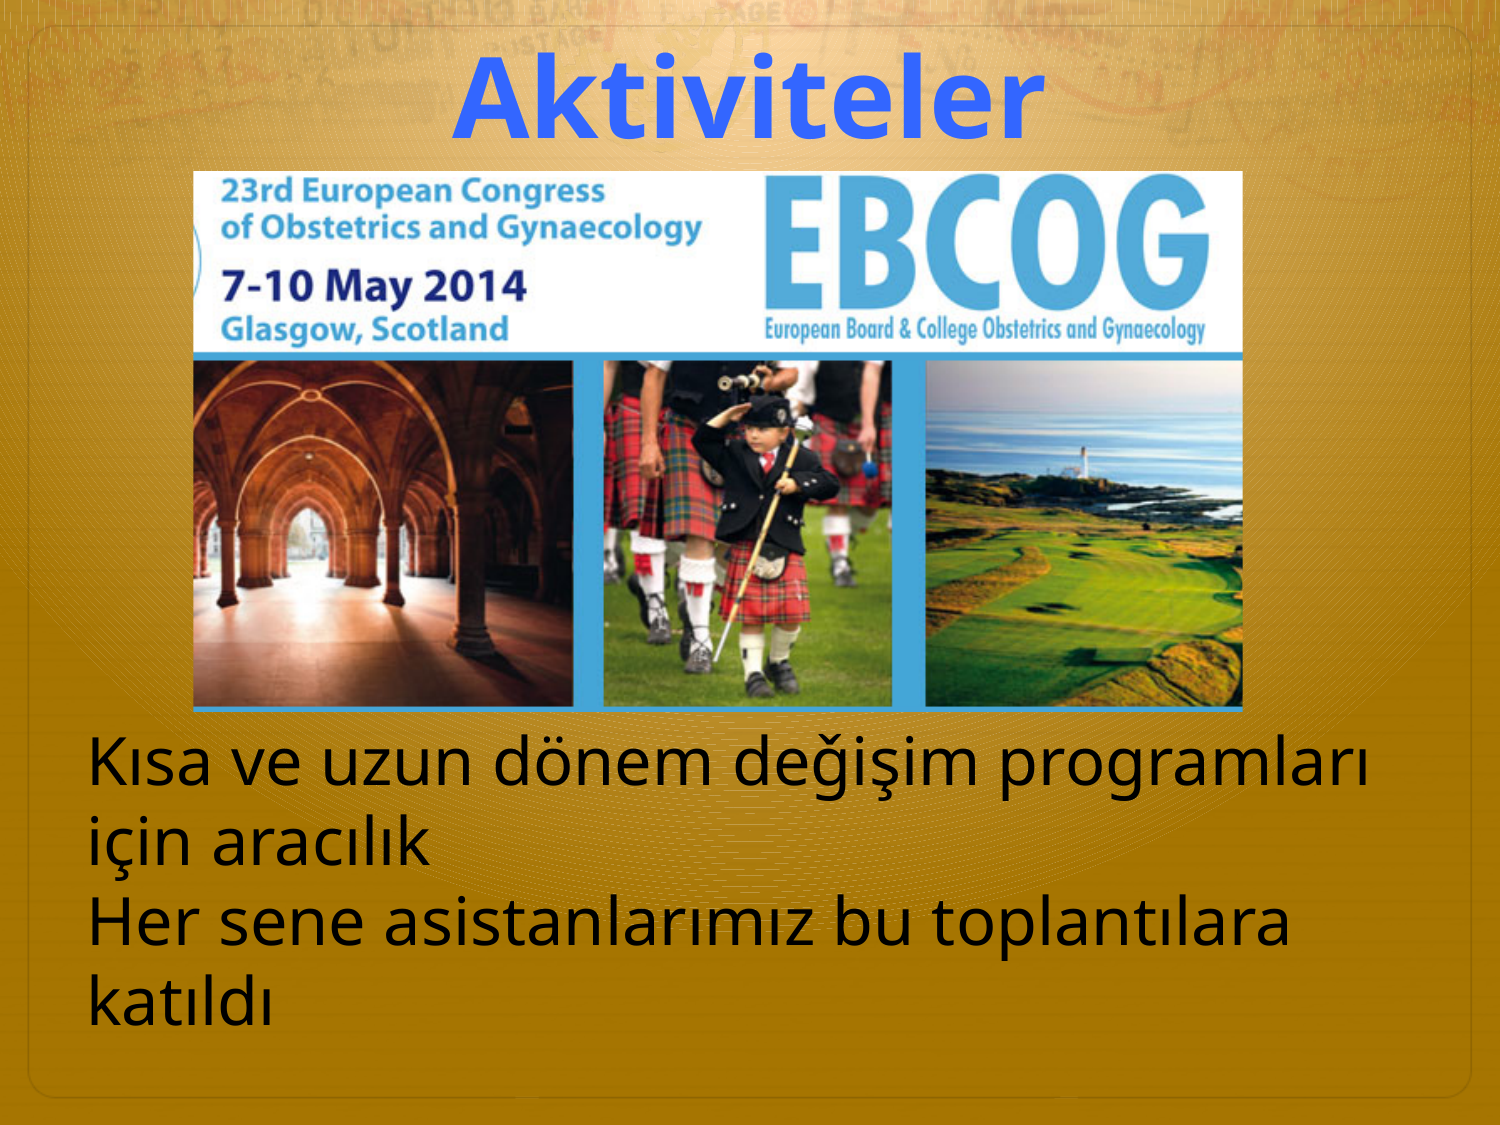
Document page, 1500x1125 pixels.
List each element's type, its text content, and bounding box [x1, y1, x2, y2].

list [193, 171, 1243, 712]
title Aktiviteler [93, 0, 1407, 188]
text_box Kısa ve uzun dönem deǧişim programları için aracılık Her sene asistanlarımız bu toplantılara katıldı [71, 711, 1430, 1046]
picture [0, 0, 1500, 1125]
